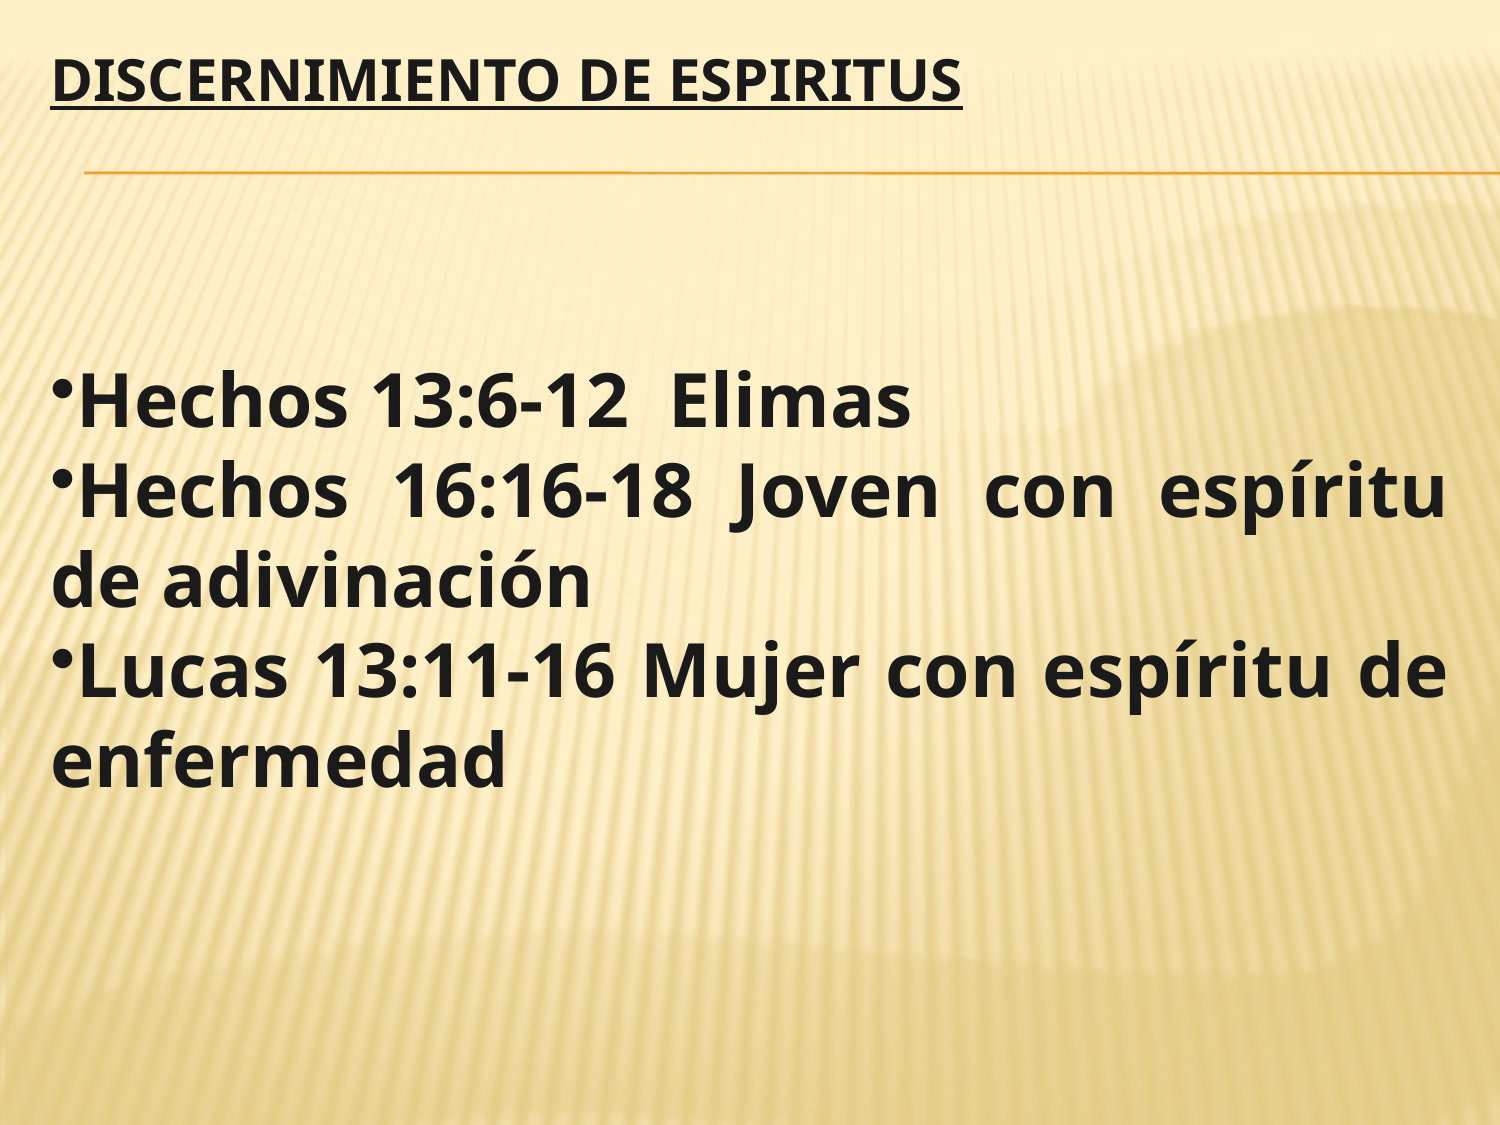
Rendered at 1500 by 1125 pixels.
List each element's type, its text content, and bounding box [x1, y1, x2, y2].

text_box DISCERNIMIENTO DE ESPIRITUS [35, 35, 1020, 121]
text_box Hechos 13:6-12 Elimas Hechos 16:16-18 Joven con espíritu de adivinación Lucas 13:11-16 Mujer con espíritu de enfermedad [35, 345, 1465, 810]
